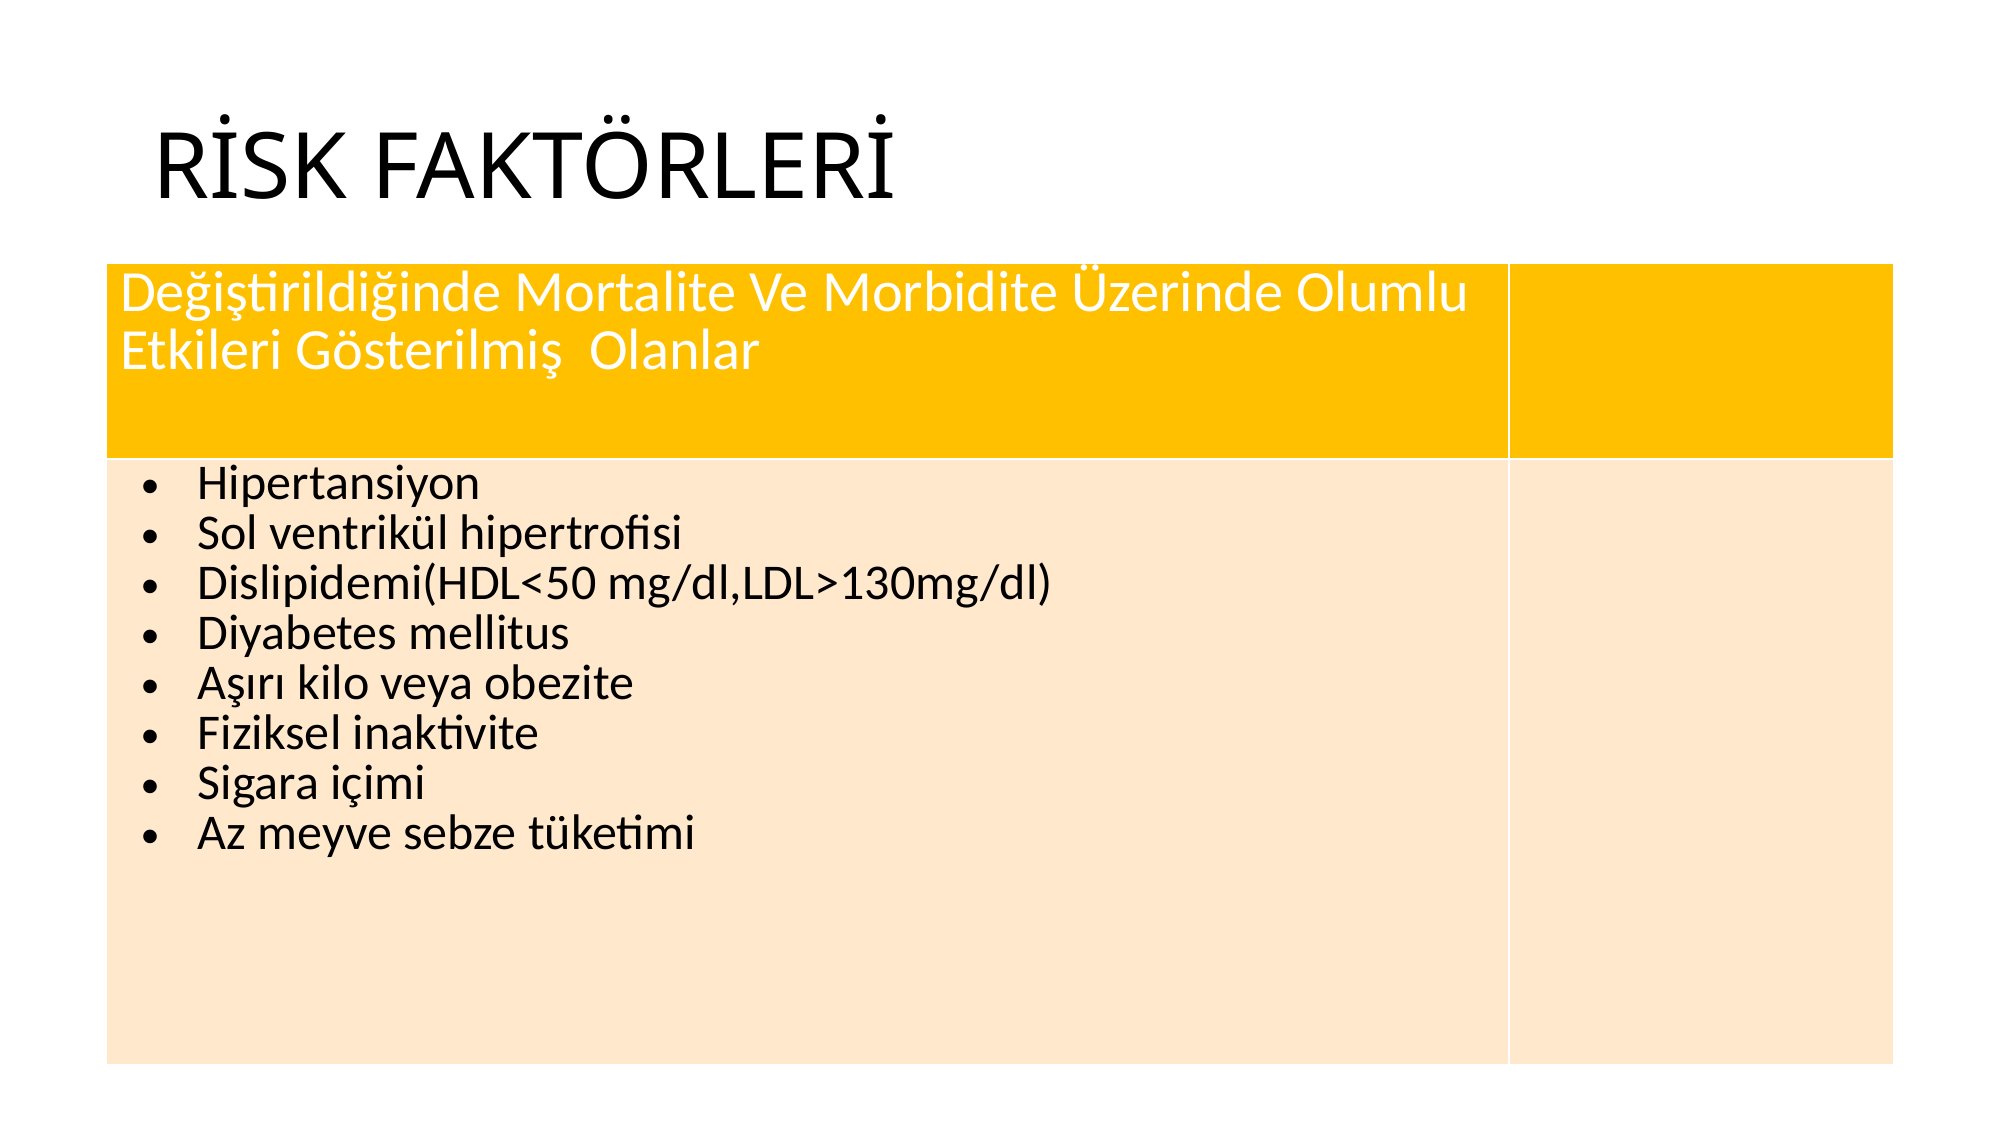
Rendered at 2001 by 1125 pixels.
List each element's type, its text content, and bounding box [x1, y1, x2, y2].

table_cell Hipertansiyon Sol ventrikül hipertrofisi Dislipidemi(HDL<50 mg/dl,LDL>130mg/dl) Diyabetes mellitus Aşırı kilo veya obezite Fiziksel inaktivite Sigara içimi Az meyve sebze tüketimi [107, 460, 1508, 1064]
table_header Değiştirildiğinde Mortalite Ve Morbidite Üzerinde Olumlu Etkileri Gösterilmiş Olanlar [107, 264, 1508, 458]
table_header [1510, 264, 1893, 458]
title RİSK FAKTÖRLERİ [137, 59, 1863, 262]
table_cell [1510, 460, 1893, 1064]
